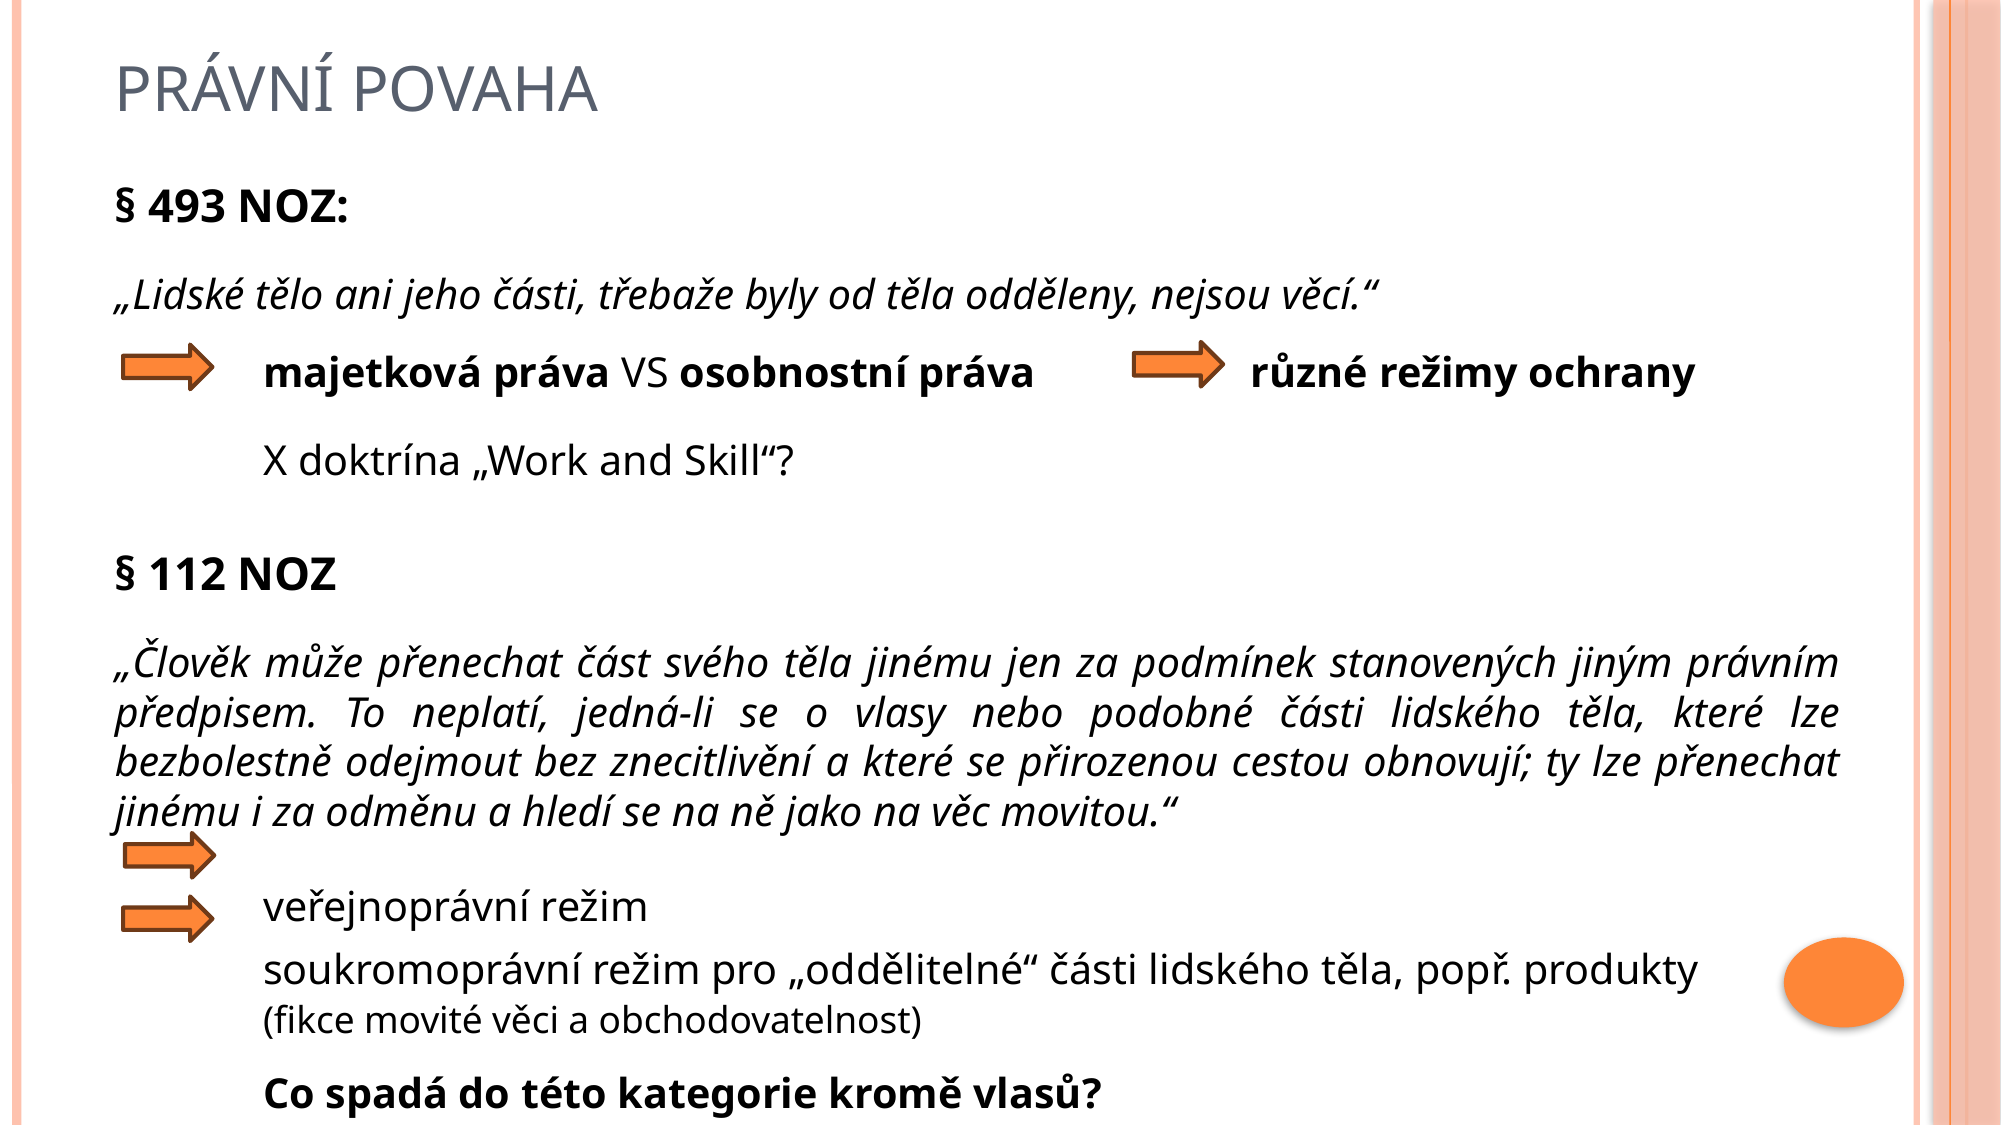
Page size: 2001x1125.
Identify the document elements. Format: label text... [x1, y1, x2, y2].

text_box [1131, 339, 1226, 389]
list § 493 NOZ: „Lidské tělo ani jeho části, třebaže byly od těla odděleny, nejsou věcí.“ majetková práva VS osobnostní práva různé režimy ochrany X doktrína „Work and Skill“? § 112 NOZ „Člověk může přenechat část svého těla jinému jen za podmínek stanovených jiným právním předpisem. To neplatí, jedná-li se o vlasy nebo podobné části lidského těla, které lze bezbolestně odejmout bez znecitlivění a které se přirozenou cestou obnovují; ty lze přenechat jinému i za odměnu a hledí se na ně jako na věc movitou.“ veřejnoprávní režim soukromoprávní režim pro „oddělitelné“ části lidského těla, popř. produkty (fikce movité věci a obchodovatelnost) Co spadá do této kategorie kromě vlasů? [99, 169, 1856, 1125]
text_box [121, 894, 215, 943]
text_box [122, 831, 217, 880]
text_box [121, 342, 215, 392]
title Právní povaha [99, 0, 1734, 132]
